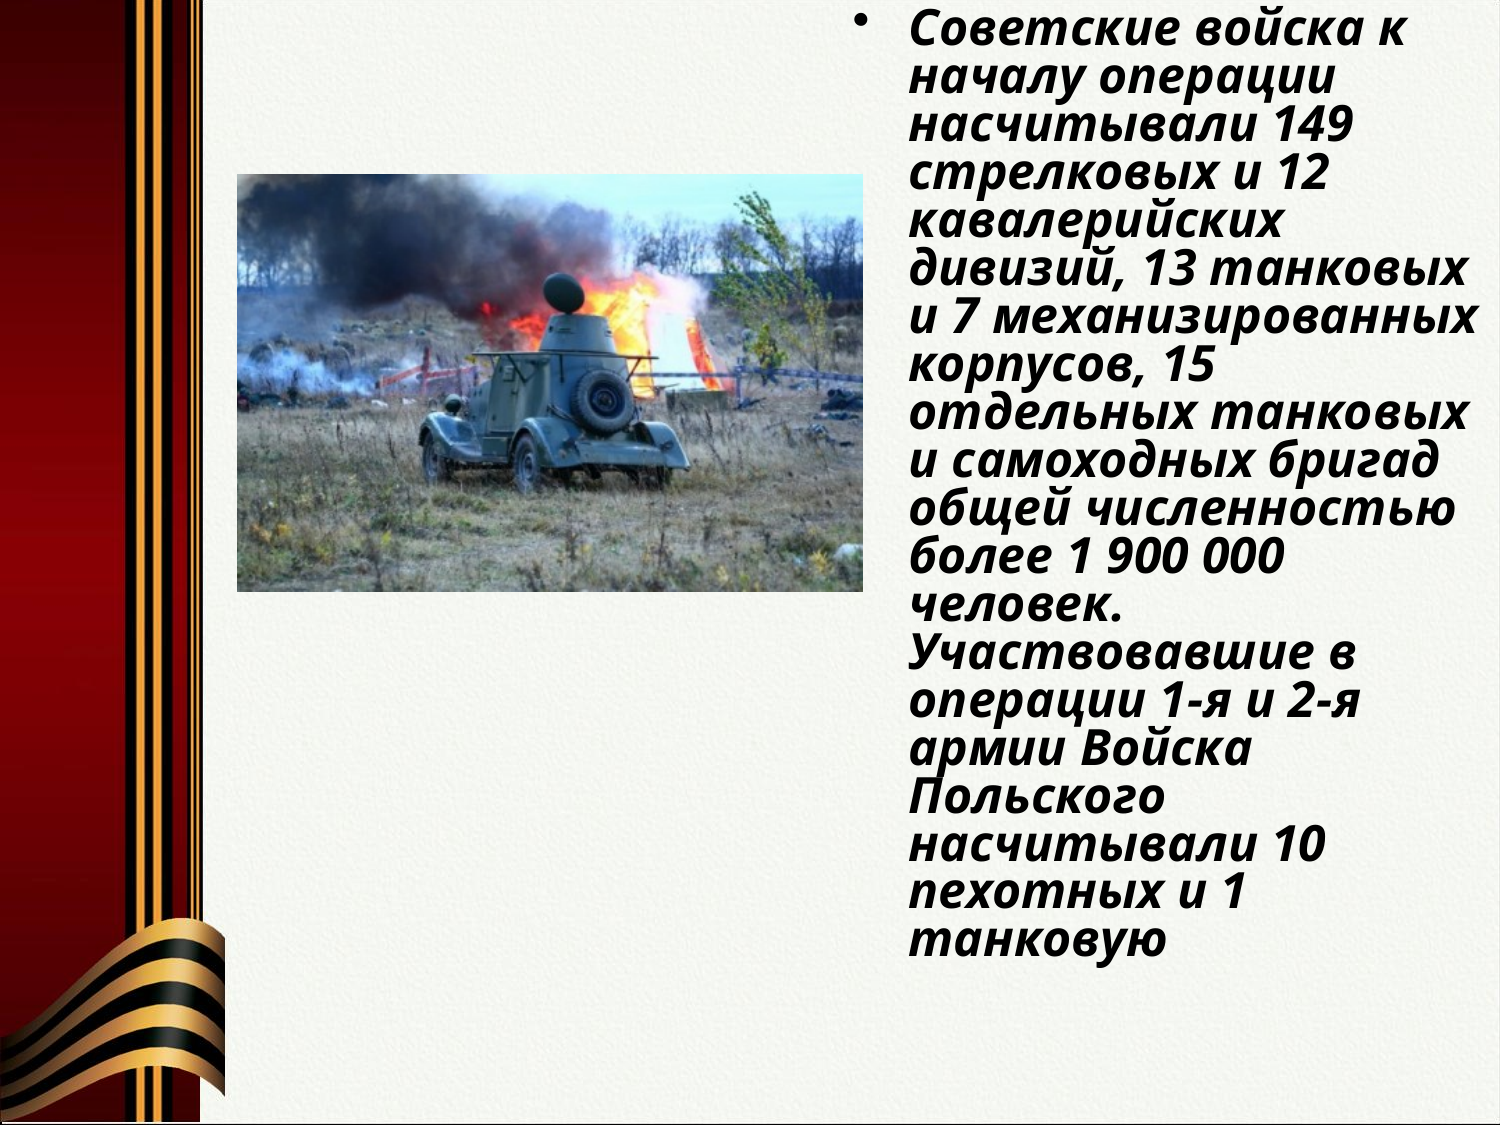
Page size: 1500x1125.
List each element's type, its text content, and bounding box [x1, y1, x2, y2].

picture [0, 0, 1500, 1125]
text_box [237, 174, 863, 592]
list Советские войска к началу операции насчитывали 149 стрелковых и 12 кавалерийских дивизий, 13 танковых и 7 механизированных корпусов, 15 отдельных танковых и самоходных бригад общей численностью более 1 900 000 человек. Участвовавшие в операции 1-я и 2-я армии Войска Польского насчитывали 10 пехотных и 1 танковую [837, 0, 1500, 1025]
